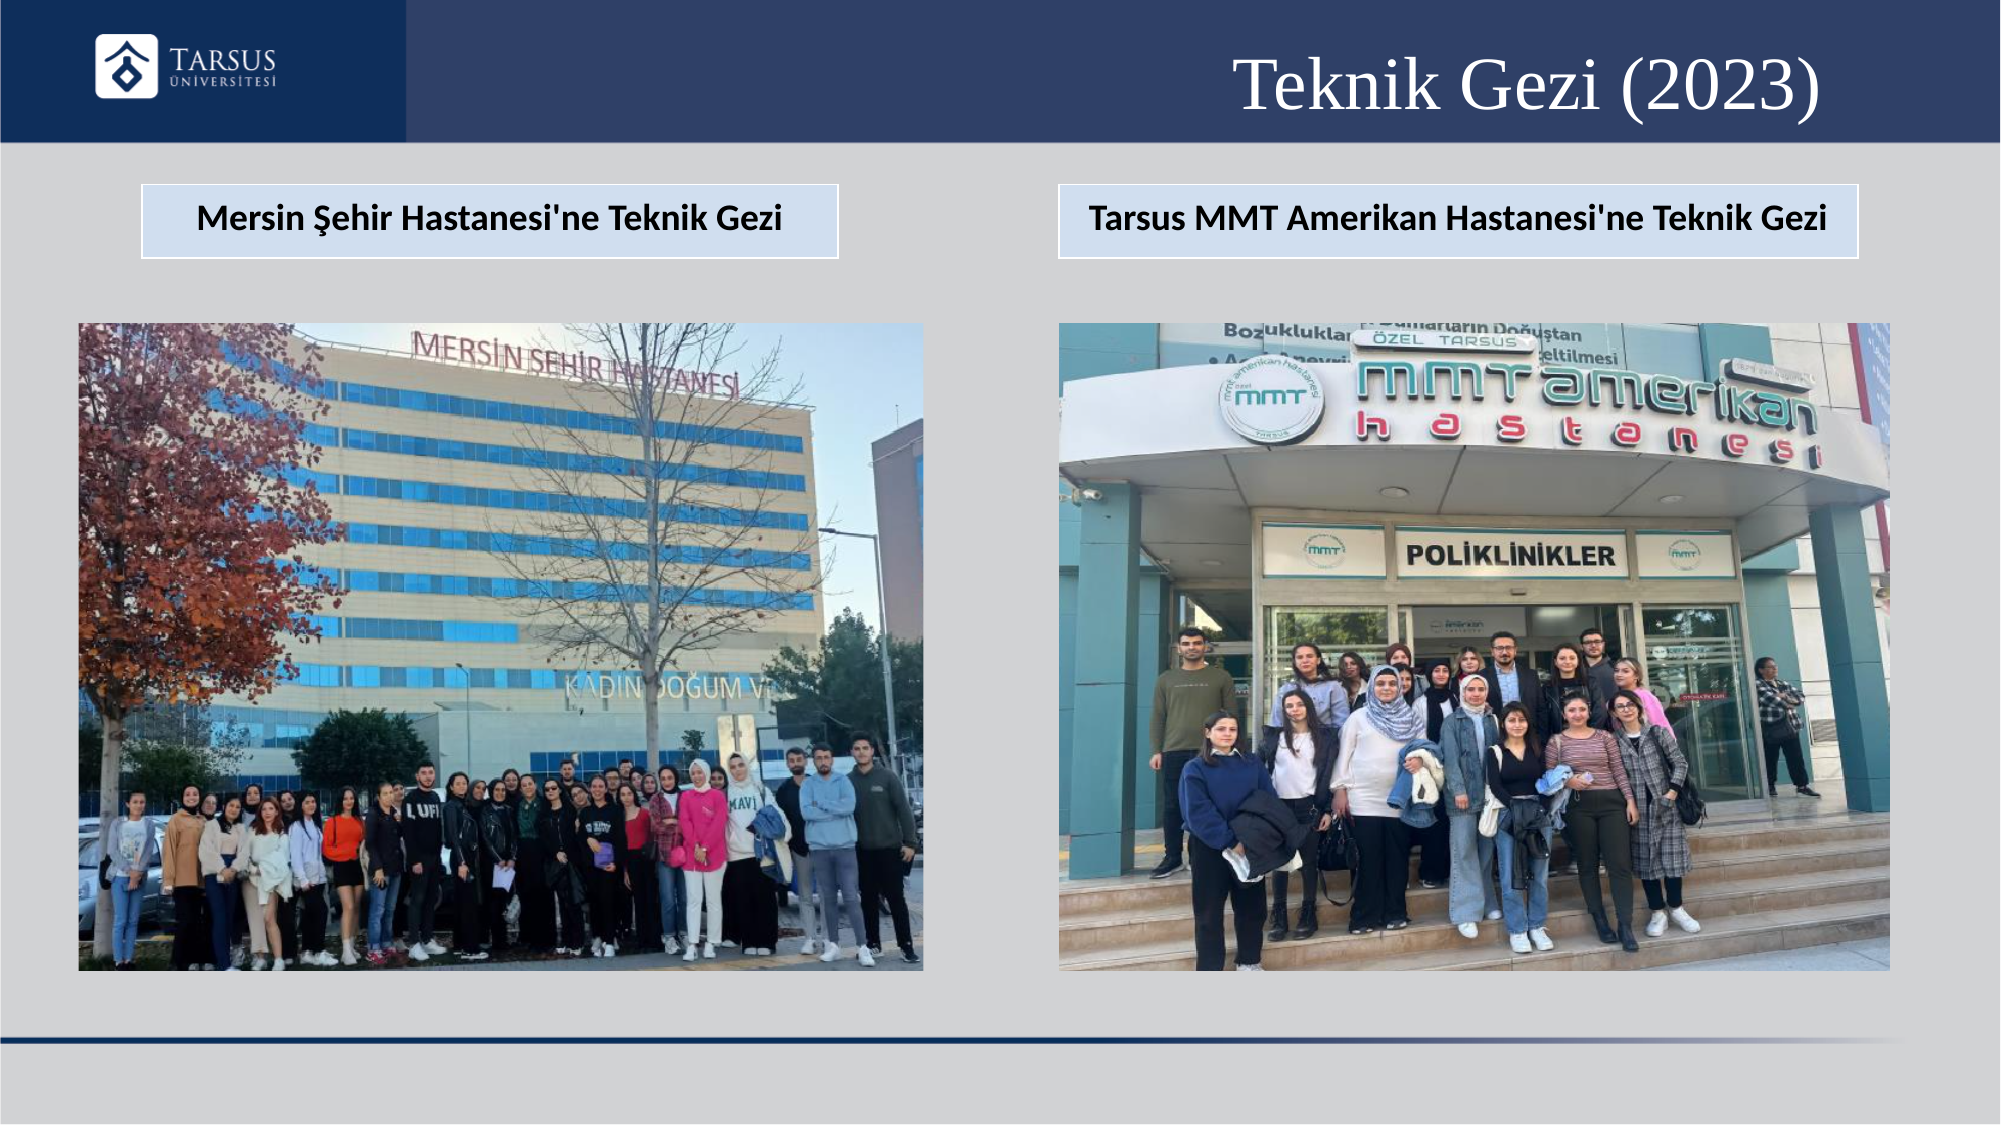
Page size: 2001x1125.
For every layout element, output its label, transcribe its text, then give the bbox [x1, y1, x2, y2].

picture [0, 0, 2001, 1125]
table_header Mersin Şehir Hastanesi'ne Teknik Gezi [143, 185, 837, 257]
table_header Tarsus MMT Amerikan Hastanesi'ne Teknik Gezi [1060, 185, 1857, 257]
title Teknik Gezi (2023) [149, 41, 1875, 132]
